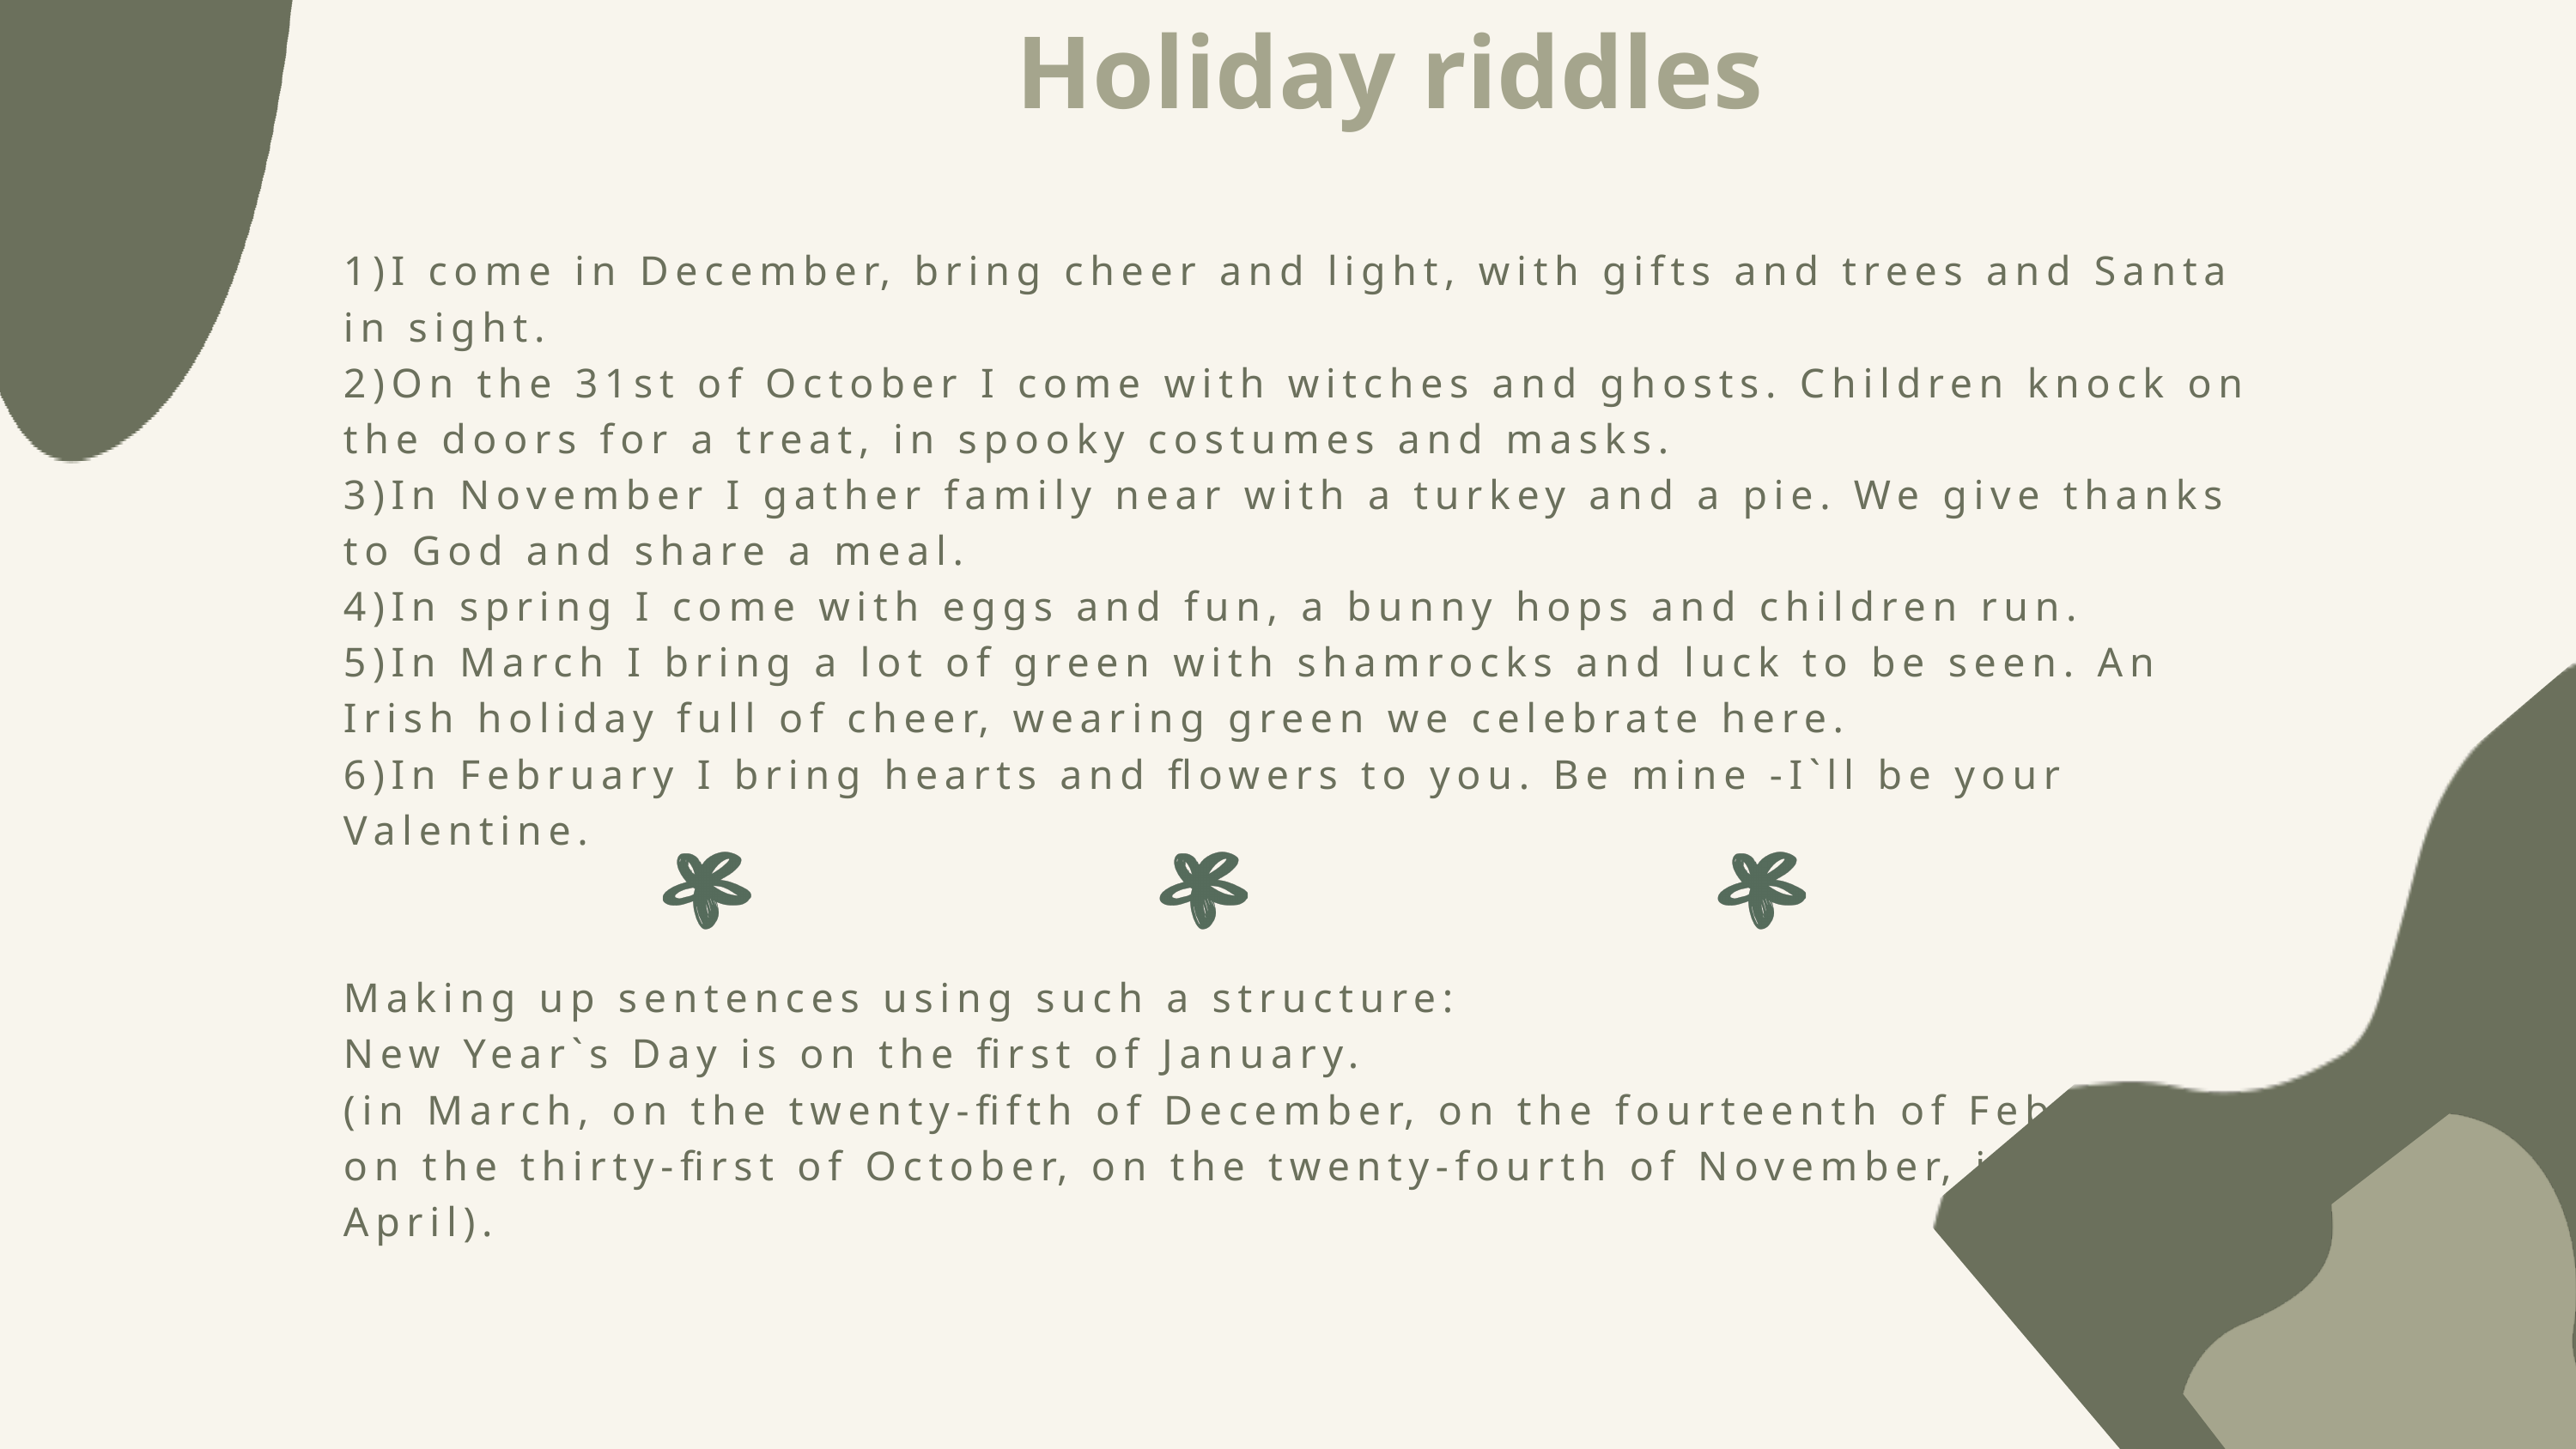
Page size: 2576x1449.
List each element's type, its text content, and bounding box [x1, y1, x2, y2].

text_box [1158, 851, 1249, 930]
text_box [1994, 1300, 2225, 1449]
text_box 1)I come in December, bring cheer and light, with gifts and trees and Santa in sight. 2)On the 31st of October I come with witches and ghosts. Children knock on the doors for a treat, in spooky costumes and masks. 3)In November I gather family near with a turkey and a pie. We give thanks to God and share a meal. 4)In spring I come with eggs and fun, a bunny hops and children run. 5)In March I bring a lot of green with shamrocks and luck to be seen. An Irish holiday full of cheer, wearing green we celebrate here. 6)In February I bring hearts and flowers to you. Be mine -I`ll be your Valentine. Making up sentences using such a structure: New Year`s Day is on the first of January. (in March, on the twenty-fifth of December, on the fourteenth of February, on the thirty-first of October, on the twenty-fourth of November, in May or April). [343, 238, 2267, 1300]
text_box [662, 851, 751, 930]
text_box [1716, 851, 1807, 930]
text_box [2146, 1078, 2576, 1449]
text_box Holiday riddles [746, 42, 2032, 130]
text_box [2267, 660, 2576, 1253]
text_box [0, 0, 295, 527]
